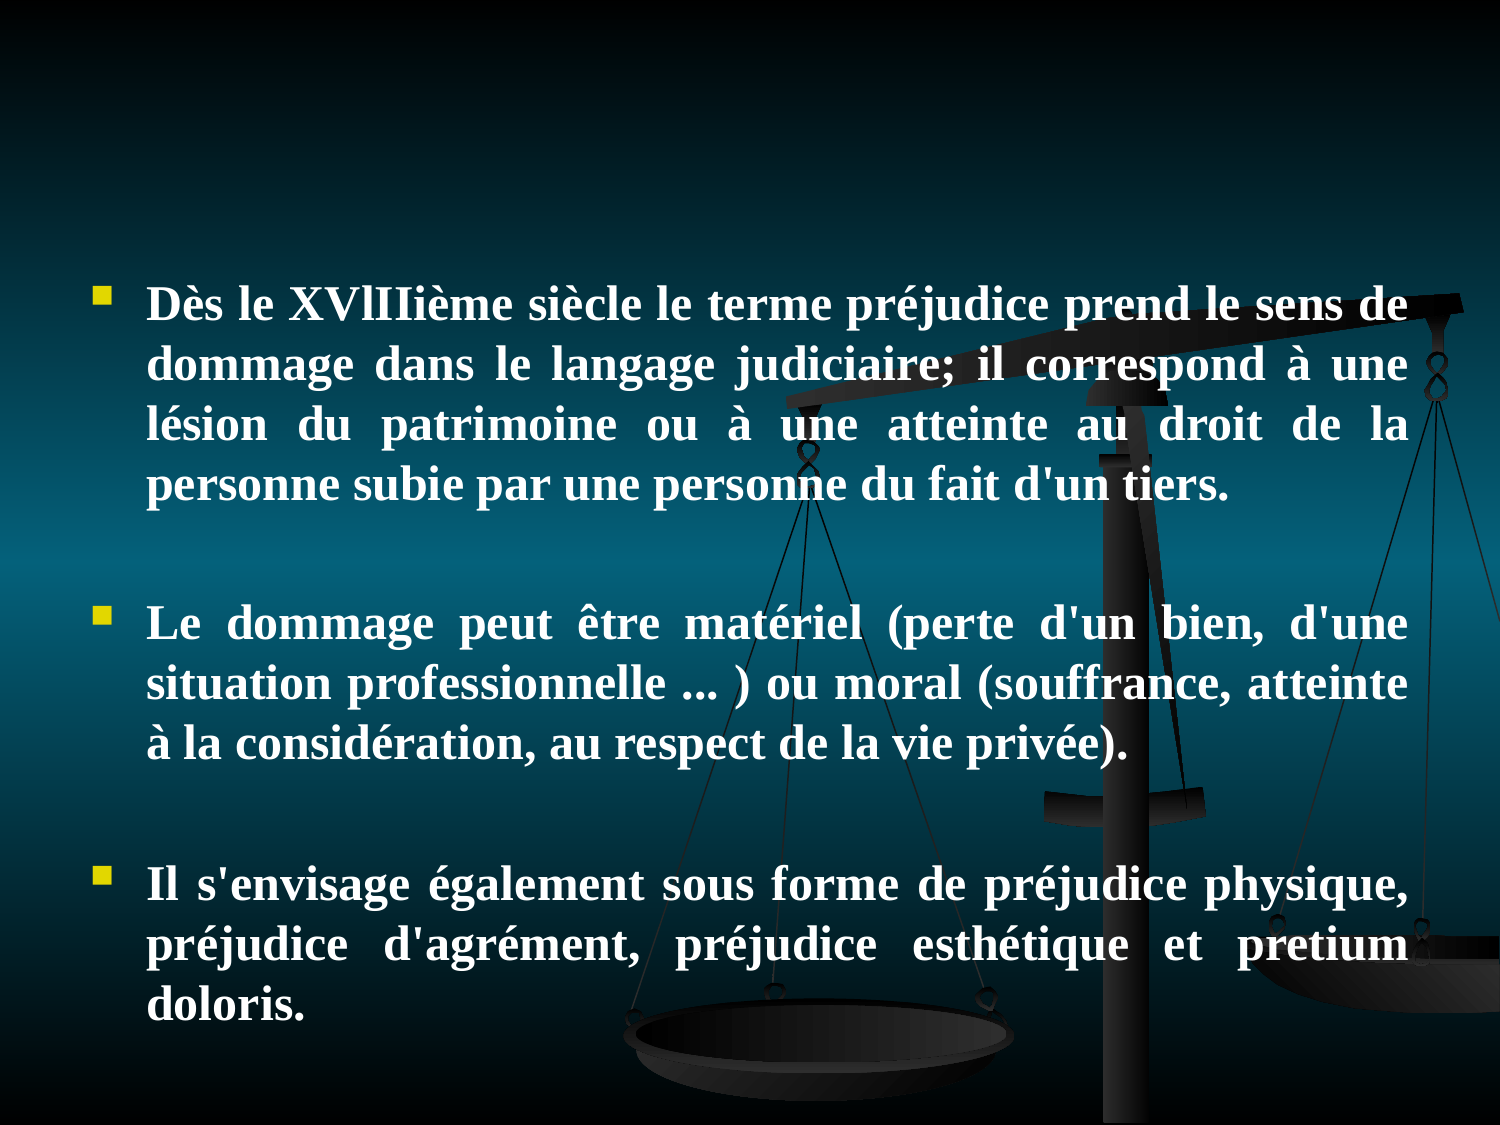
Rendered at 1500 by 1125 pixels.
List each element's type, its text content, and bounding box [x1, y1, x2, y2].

list Dès le XVlIIième siècle le terme préjudice prend le sens de dommage dans le langage judiciaire; il correspond à une lésion du patrimoine ou à une atteinte au droit de la personne subie par une personne du fait d'un tiers. Le dommage peut être matériel (perte d'un bien, d'une situation professionnelle ... ) ou moral (souffrance, atteinte à la considération, au respect de la vie privée). Il s'envisage également sous forme de préjudice physique, préjudice d'agrément, préjudice esthétique et pretium doloris. [74, 262, 1426, 1006]
